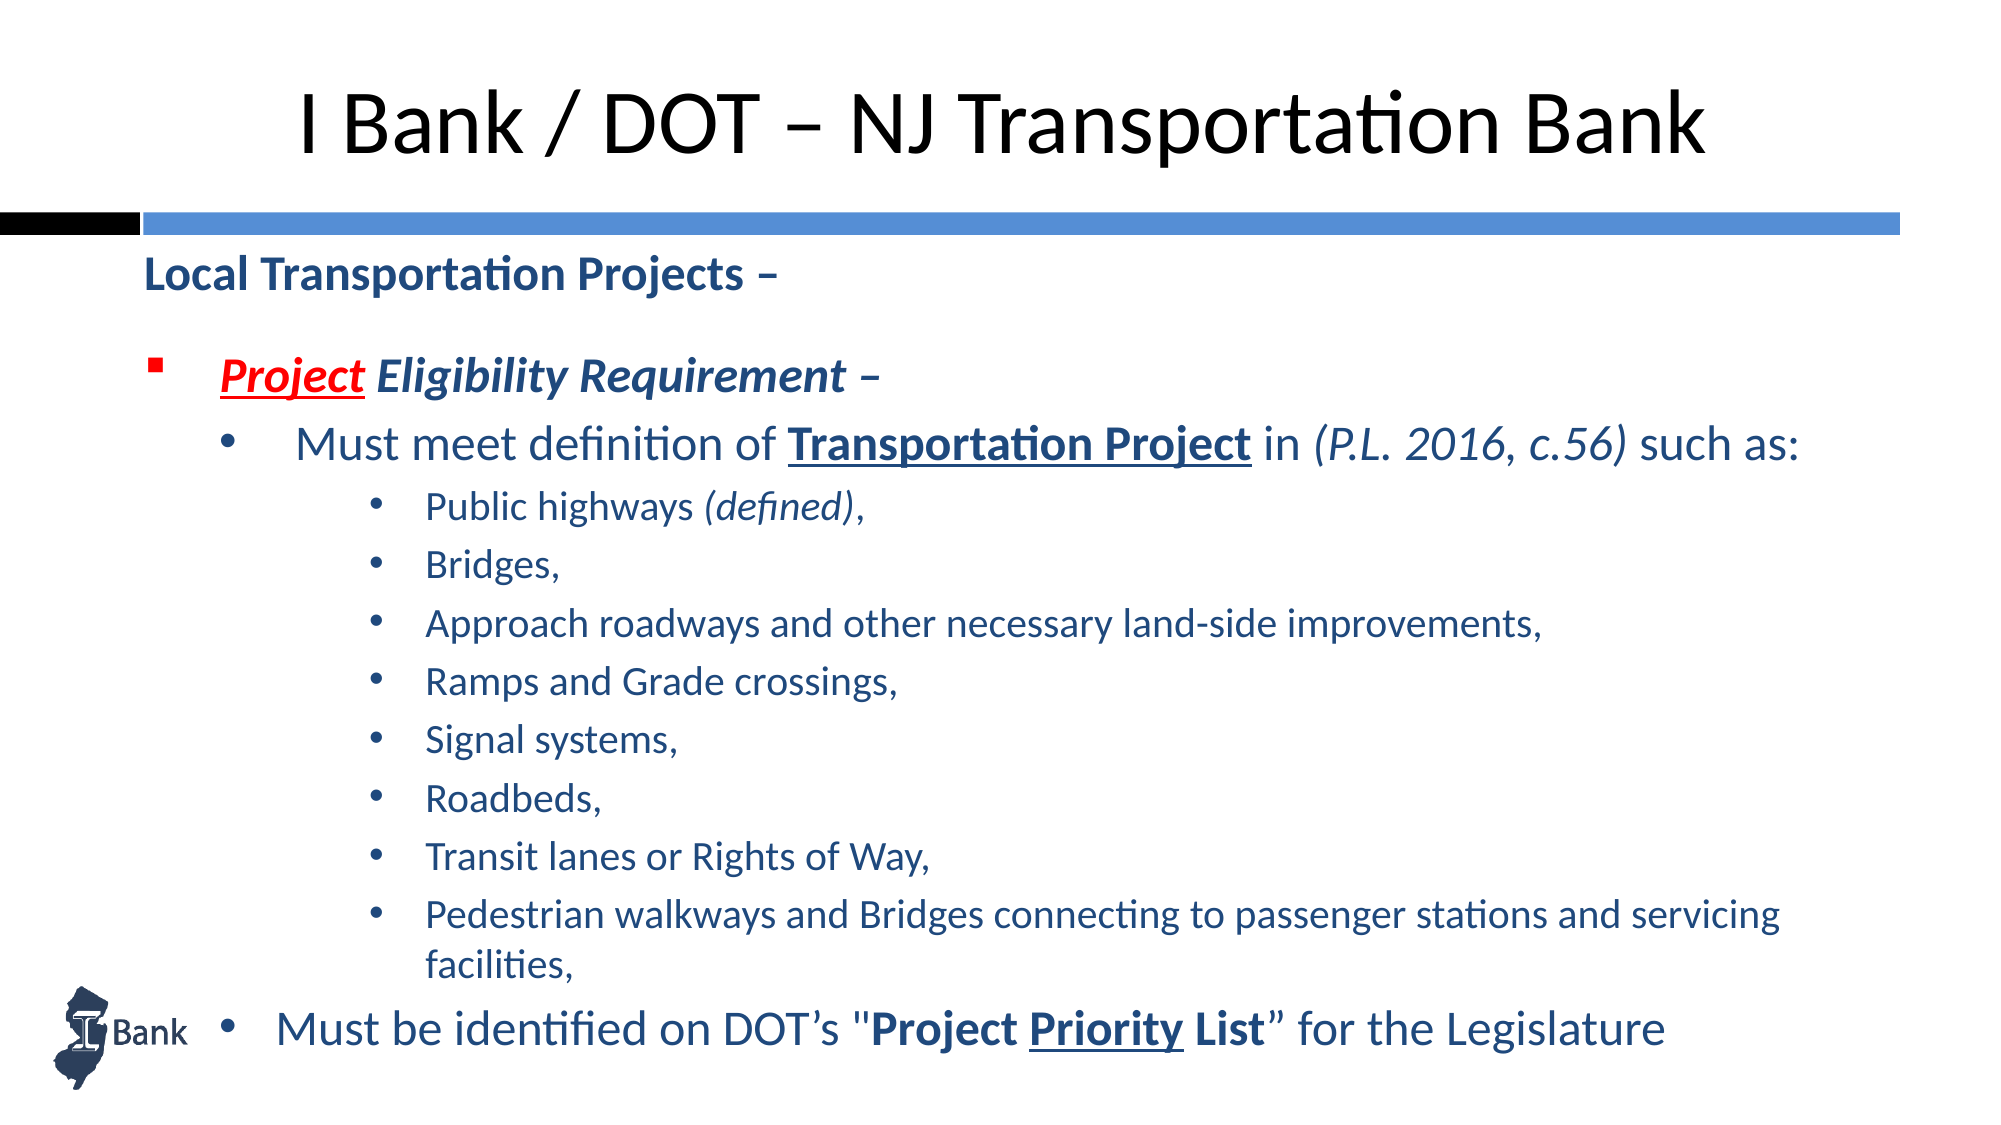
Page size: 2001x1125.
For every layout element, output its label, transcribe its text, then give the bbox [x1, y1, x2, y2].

text_box Local Transportation Projects – Project Eligibility Requirement – Must meet definition of Transportation Project in (P.L. 2016, c.56) such as: Public highways (defined), Bridges, Approach roadways and other necessary land-side improvements, Ramps and Grade crossings, Signal systems, Roadbeds, Transit lanes or Rights of Way, Pedestrian walkways and Bridges connecting to passenger stations and servicing facilities, Must be identified on DOT’s "Project Priority List” for the Legislature [129, 232, 1937, 1063]
picture [53, 986, 188, 1090]
text_box I Bank / DOT – NJ Transportation Bank [124, 54, 1883, 179]
